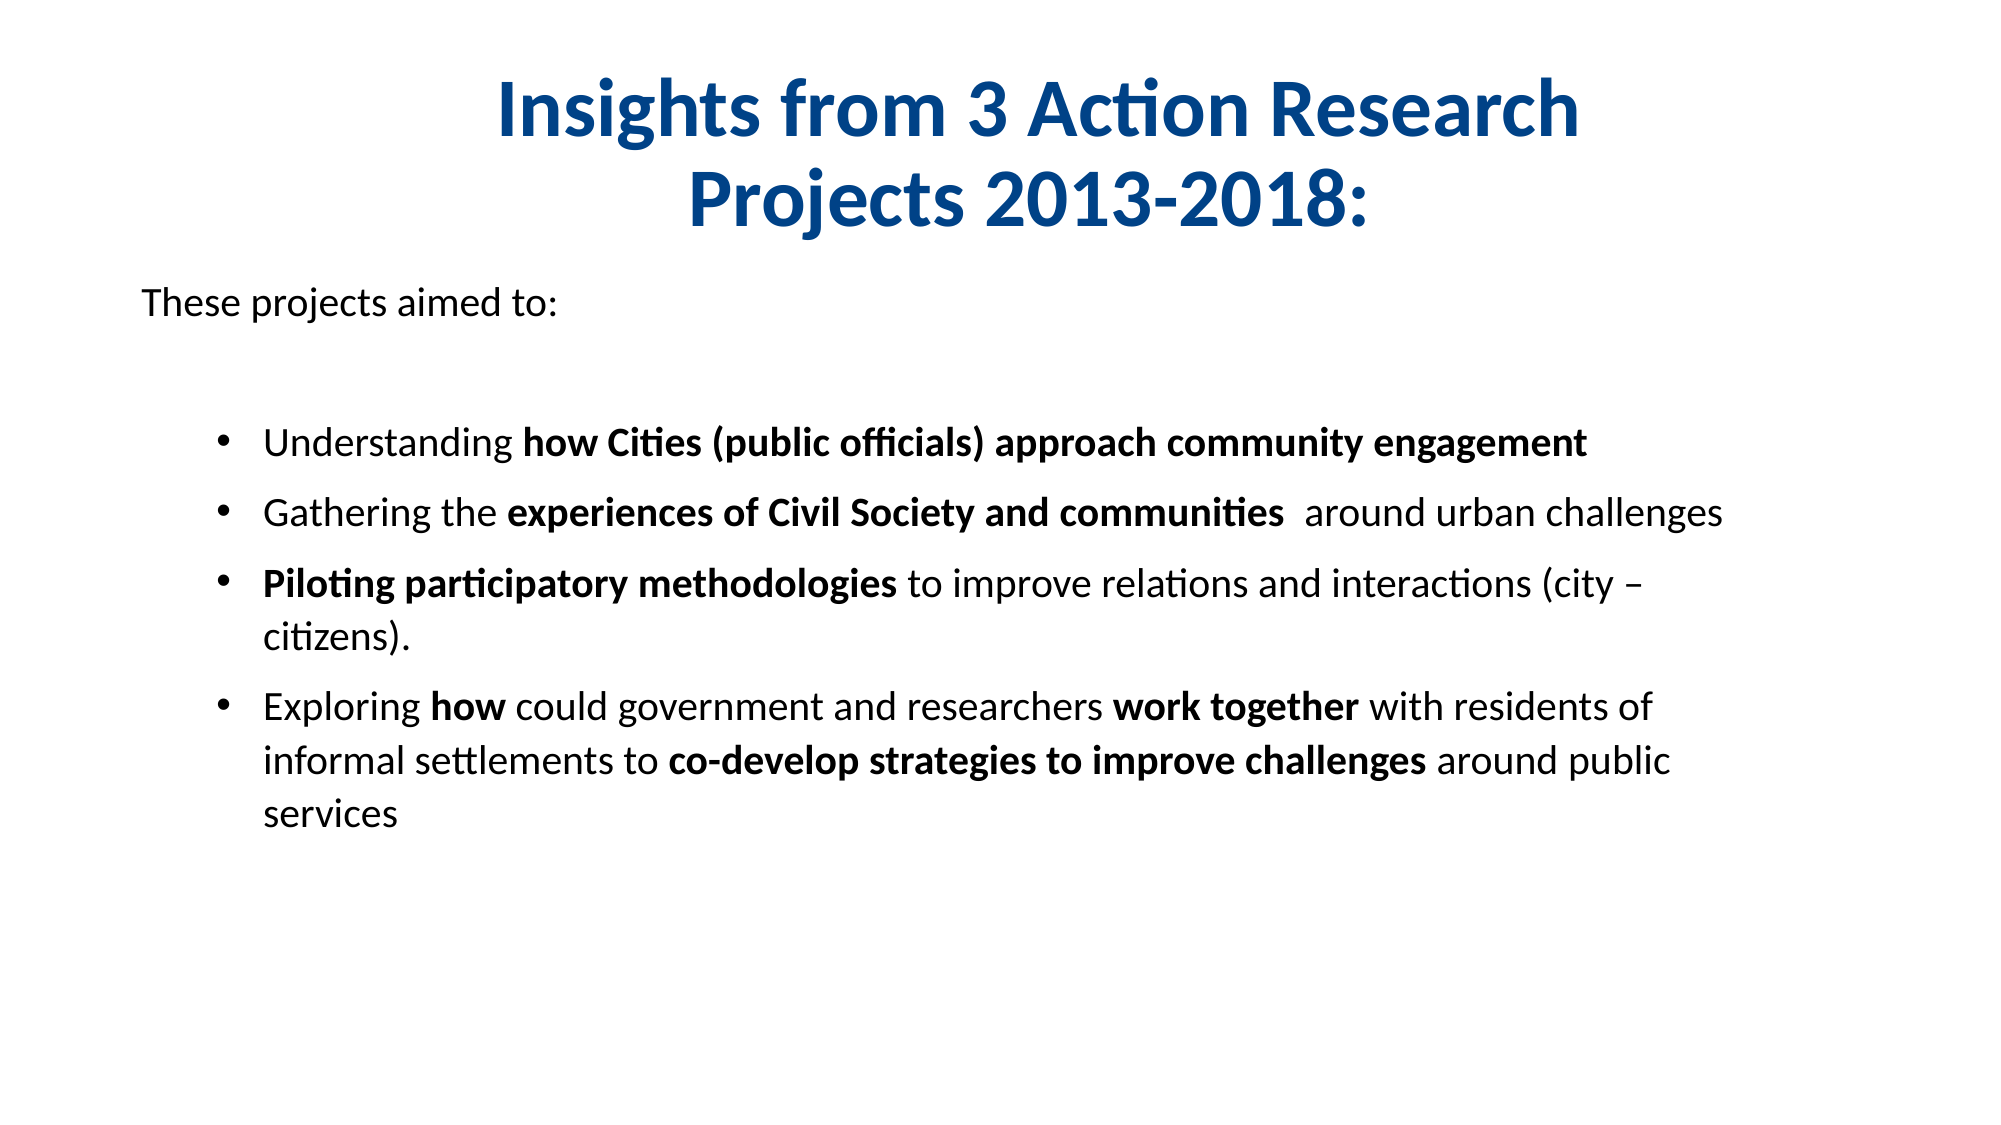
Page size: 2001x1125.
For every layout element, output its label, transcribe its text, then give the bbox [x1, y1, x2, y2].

text_box Insights from 3 Action Research Projects 2013-2018: [384, 56, 1694, 211]
text_box These projects aimed to: Understanding how Cities (public officials) approach community engagement Gathering the experiences of Civil Society and communities around urban challenges Piloting participatory methodologies to improve relations and interactions (city – citizens). Exploring how could government and researchers work together with residents of informal settlements to co-develop strategies to improve challenges around public services [126, 263, 1768, 973]
